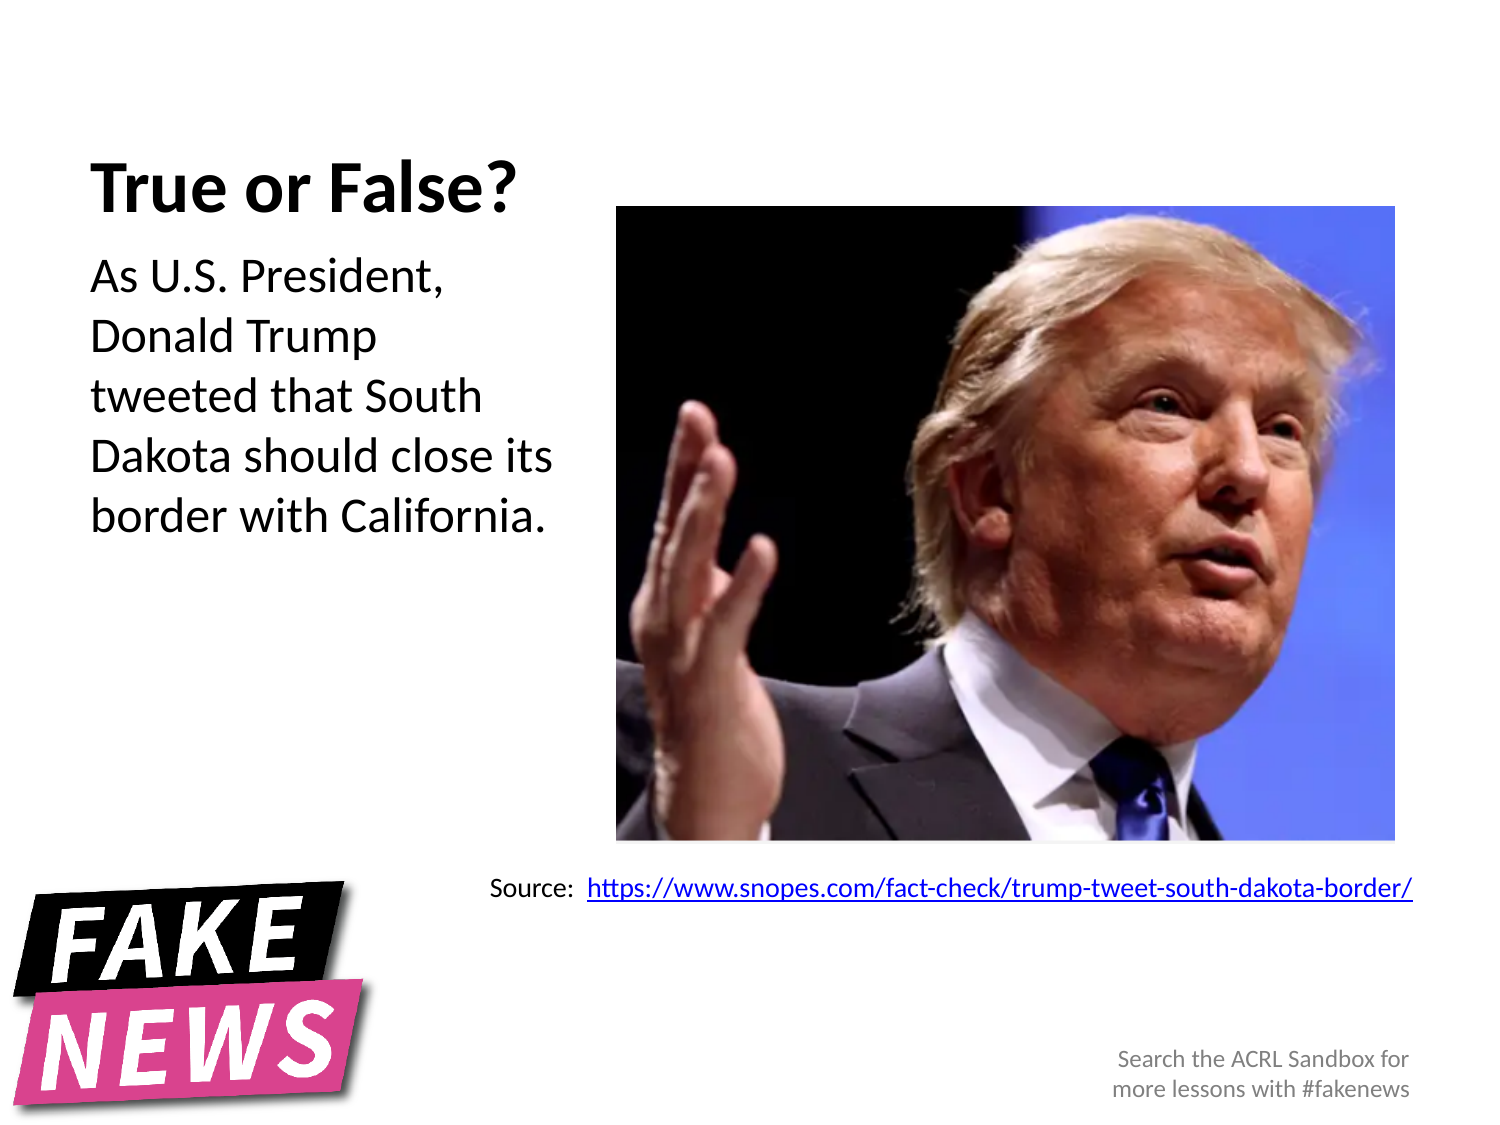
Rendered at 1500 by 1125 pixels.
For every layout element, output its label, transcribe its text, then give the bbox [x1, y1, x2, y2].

picture [5, 873, 383, 1125]
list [616, 205, 1395, 844]
title True or False? [75, 44, 569, 235]
list As U.S. President, Donald Trump tweeted that South Dakota should close its border with California. [75, 235, 569, 1005]
text_box Source: https://www.snopes.com/fact-check/trump-tweet-south-dakota-border/ [474, 862, 1439, 911]
